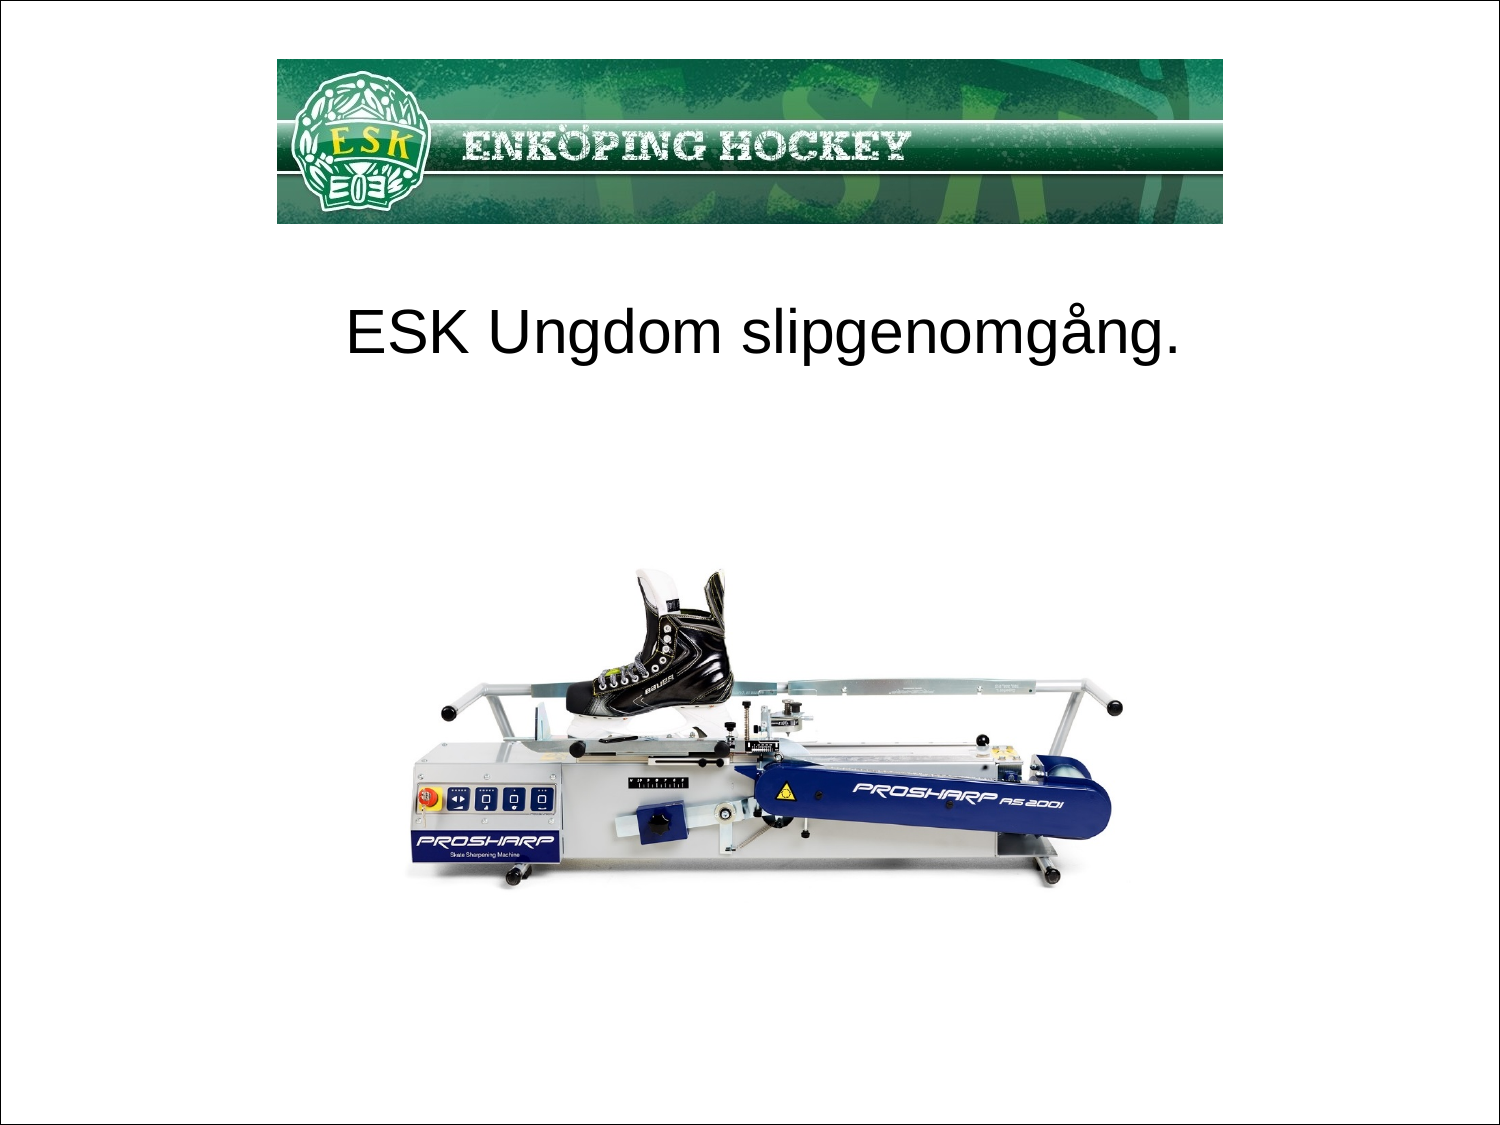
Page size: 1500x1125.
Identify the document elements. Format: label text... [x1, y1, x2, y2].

subtitle ESK Ungdom slipgenomgång. [171, 271, 1357, 409]
picture [277, 59, 1223, 224]
picture [383, 409, 1146, 953]
text_box [0, 0, 1500, 1125]
